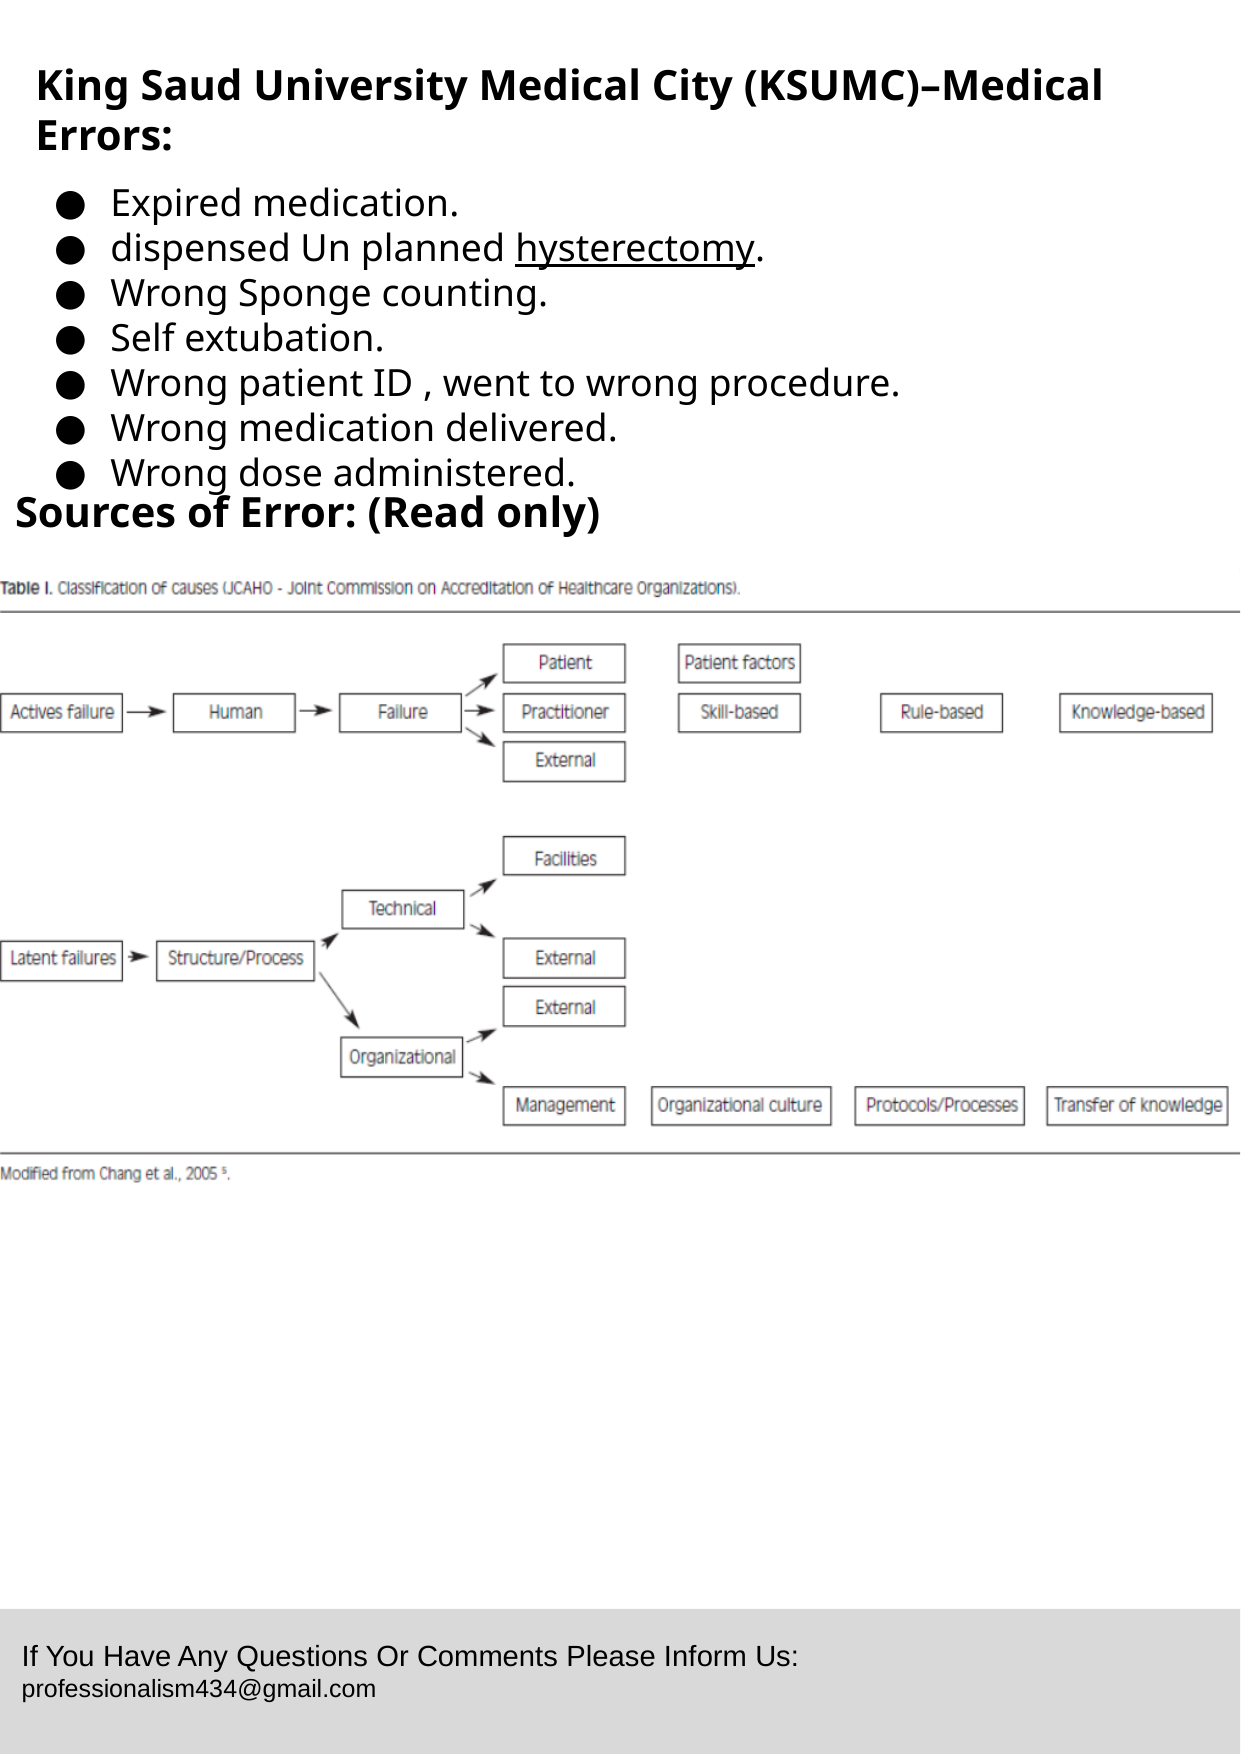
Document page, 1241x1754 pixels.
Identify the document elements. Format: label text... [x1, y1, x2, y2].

text_box Sources of Error: (Read only) [0, 471, 794, 567]
picture [0, 569, 1241, 1185]
text_box [0, 1608, 1241, 1754]
text_box If You Have Any Questions Or Comments Please Inform Us: professionalism434@gmail.com [6, 1622, 1059, 1741]
text_box King Saud University Medical City (KSUMC)–Medical Errors: Expired medication. dispensed Un planned hysterectomy. Wrong Sponge counting. Self extubation. Wrong patient ID , went to wrong procedure. Wrong medication delivered. Wrong dose administered. [20, 16, 1241, 472]
